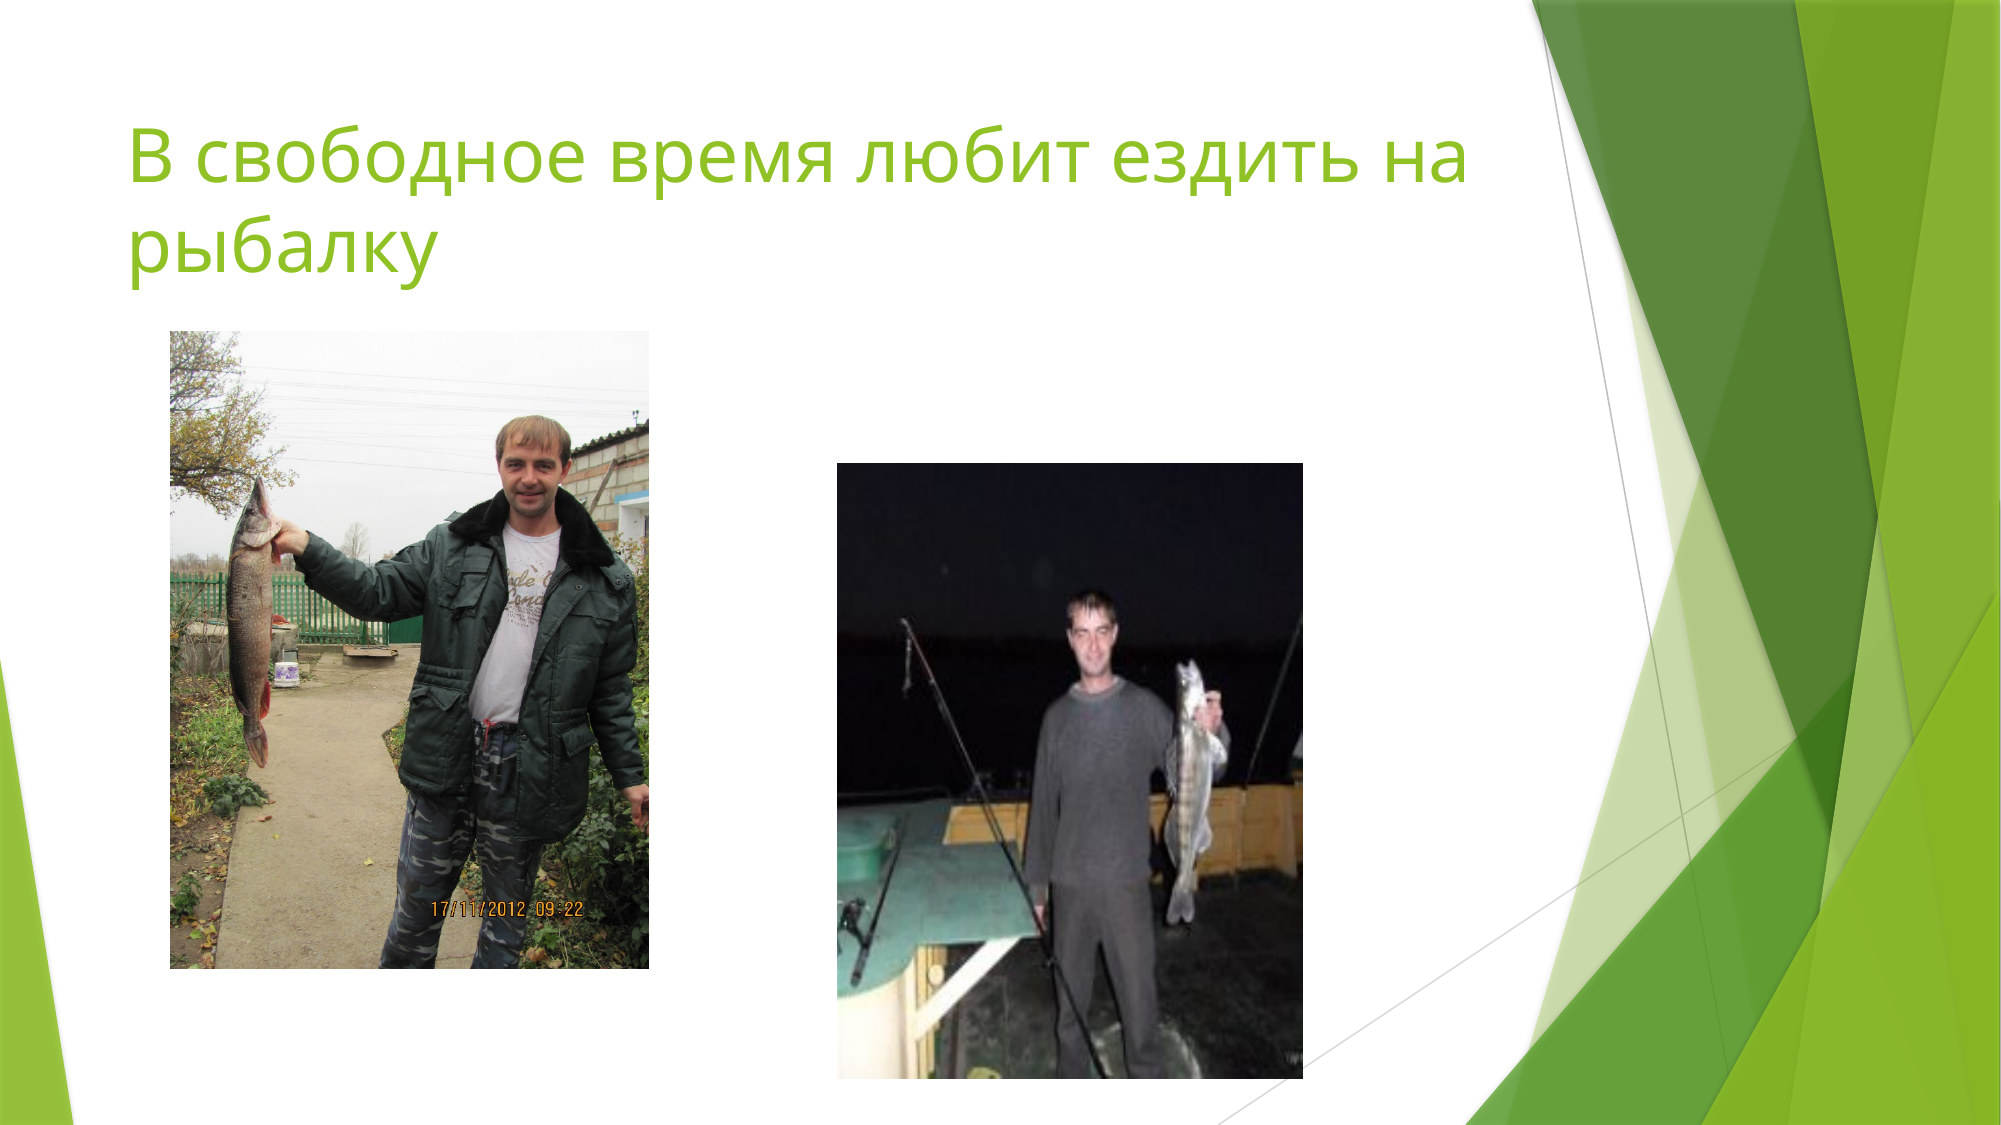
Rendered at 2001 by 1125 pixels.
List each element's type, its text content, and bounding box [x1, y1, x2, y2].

title В свободное время любит ездить на рыбалку [111, 99, 1522, 317]
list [170, 331, 649, 969]
picture [836, 463, 1303, 1080]
